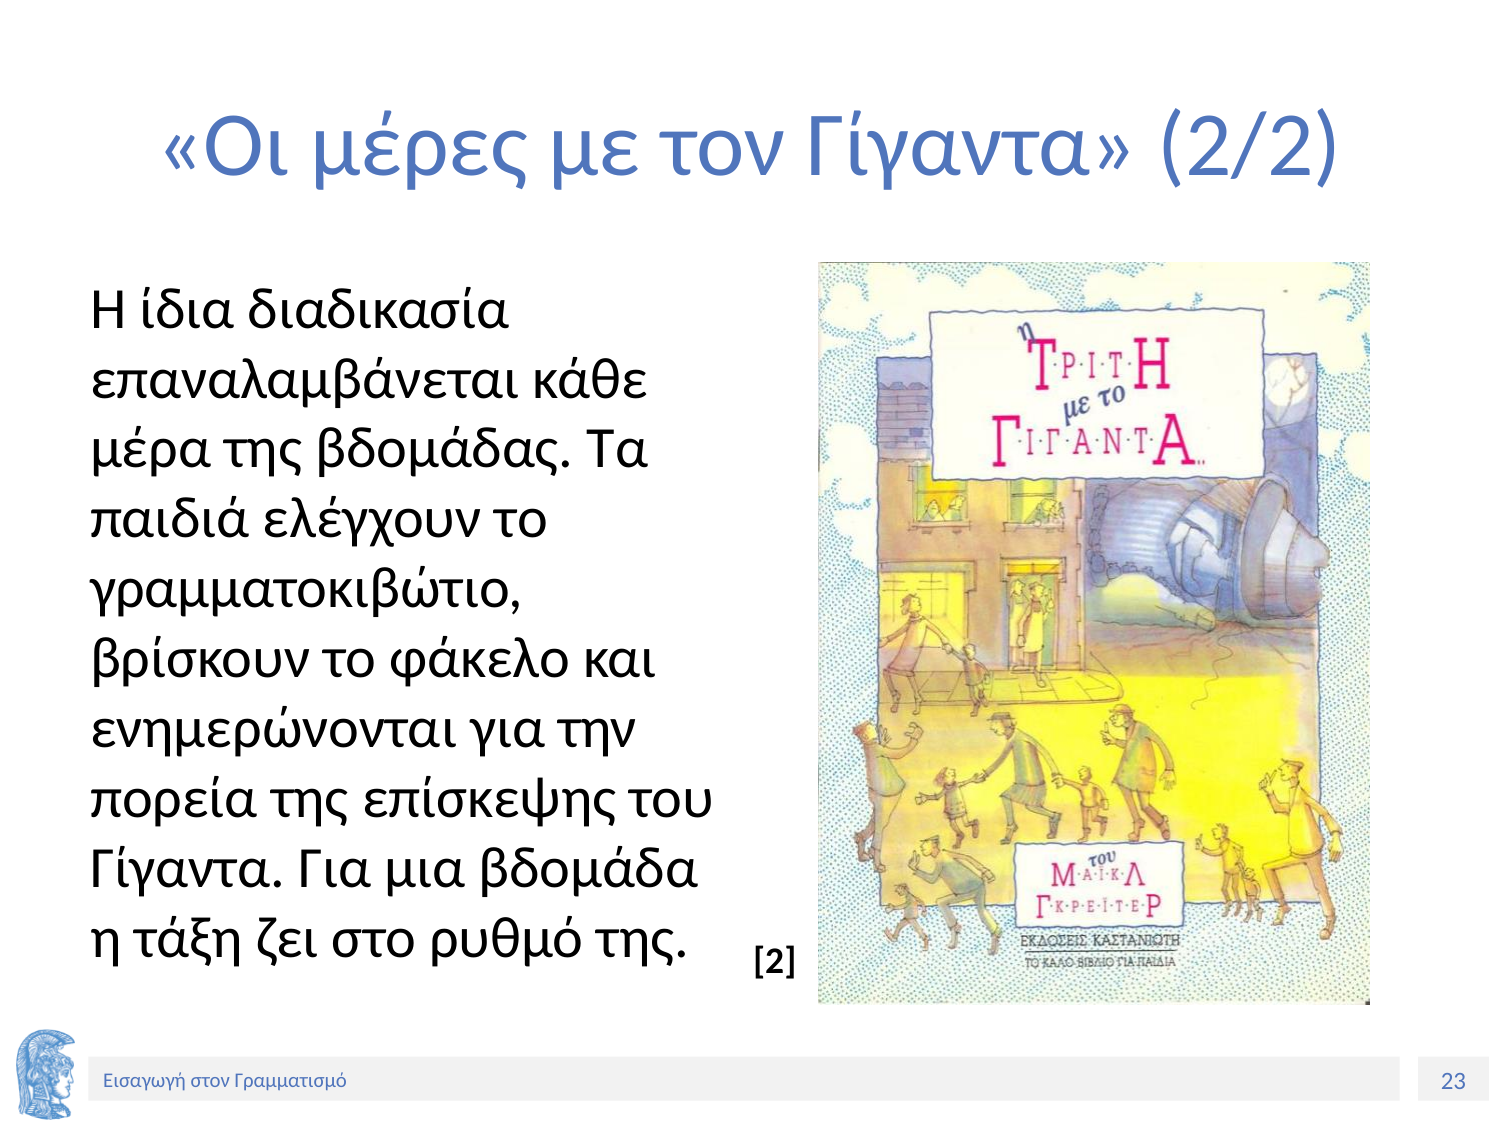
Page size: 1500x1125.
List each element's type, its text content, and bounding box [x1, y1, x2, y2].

picture [9, 1026, 81, 1120]
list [818, 262, 1370, 1006]
text_box [2] [738, 928, 813, 988]
title «Οι μέρες με τον Γίγαντα» (2/2) [75, 45, 1425, 233]
list Η ίδια διαδικασία επαναλαμβάνεται κάθε μέρα της βδομάδας. Τα παιδιά ελέγχουν το γραμματοκιβώτιο, βρίσκουν το φάκελο και ενημερώνονται για την πορεία της επίσκεψης του Γίγαντα. Για μια βδομάδα η τάξη ζει στο ρυθμό της. [75, 262, 738, 1005]
